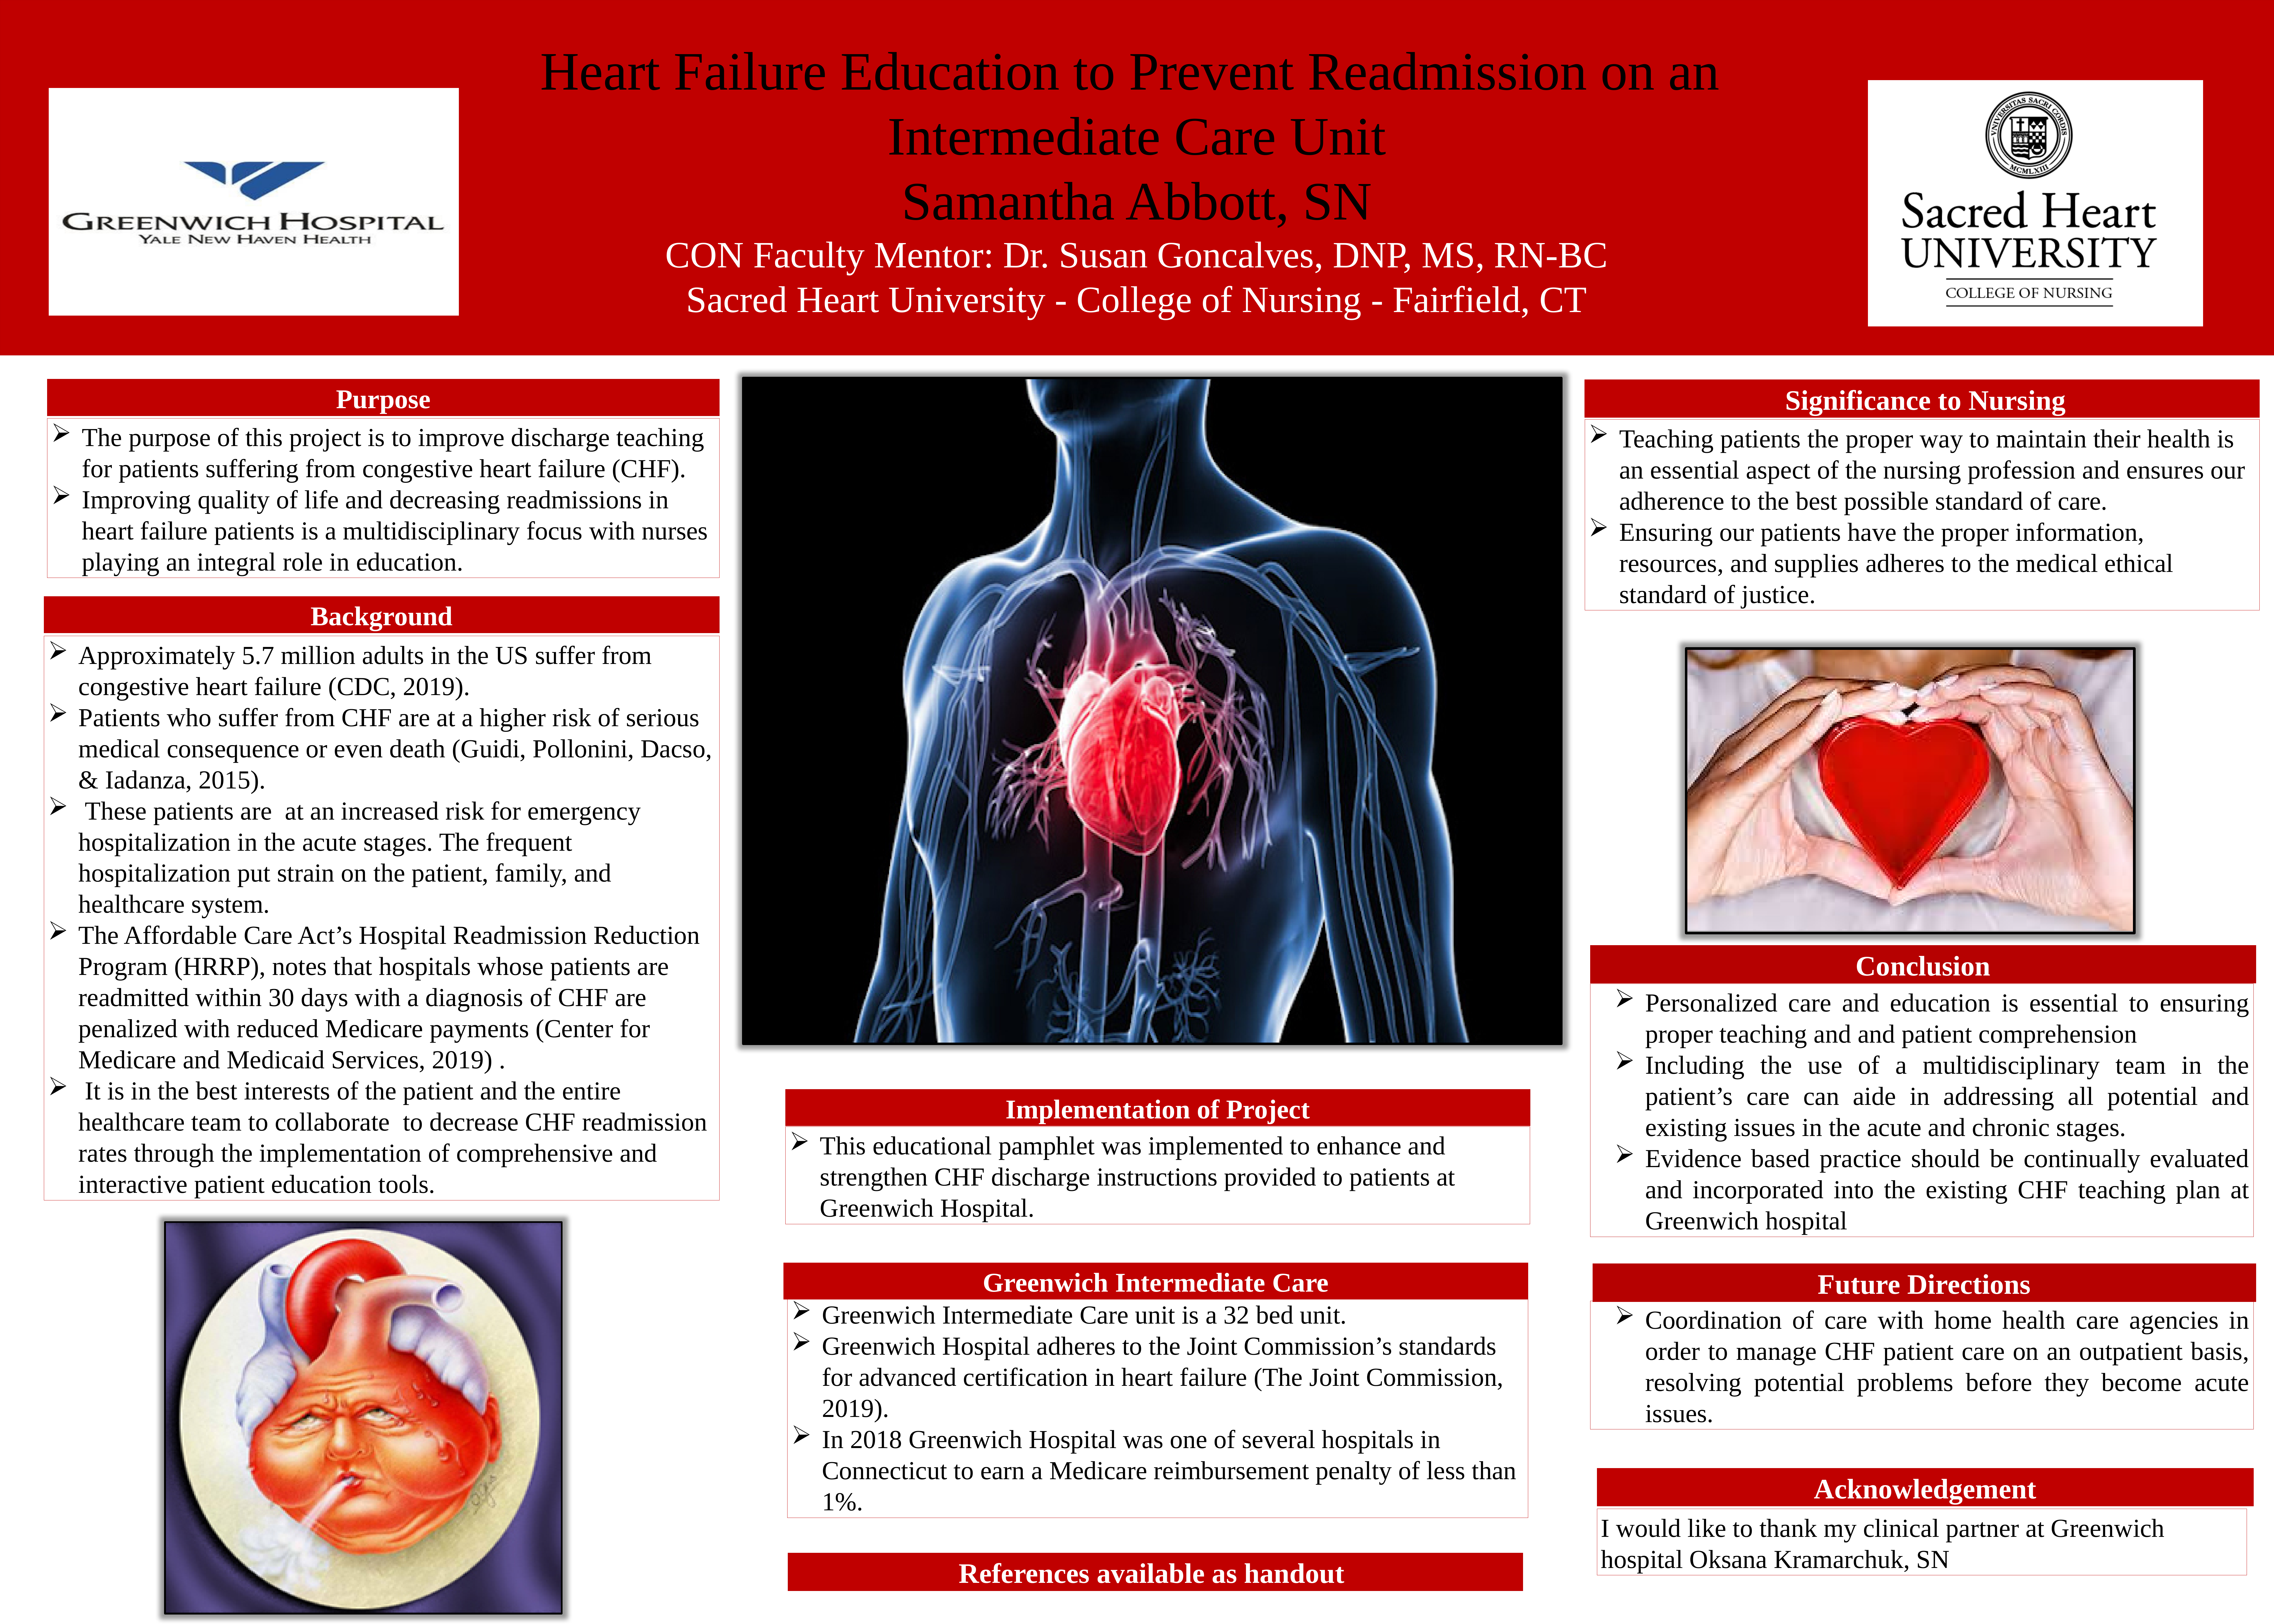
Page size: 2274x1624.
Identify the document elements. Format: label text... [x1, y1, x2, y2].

title Heart Failure Education to Prevent Readmission on an Intermediate Care Unit Samantha Abbott, SN CON Faculty Mentor: Dr. Susan Goncalves, DNP, MS, RN-BC Sacred Heart University - College of Nursing - Fairfield, CT [0, 0, 2274, 355]
text_box Greenwich Intermediate Care [783, 1263, 1528, 1299]
picture [1687, 650, 2133, 932]
text_box Personalized care and education is essential to ensuring proper teaching and and patient comprehension Including the use of a multidisciplinary team in the patient’s care can aide in addressing all potential and existing issues in the acute and chronic stages. Evidence based practice should be continually evaluated and incorporated into the existing CHF teaching plan at Greenwich hospital [1590, 984, 2254, 1237]
text_box Future Directions [1593, 1264, 2256, 1302]
text_box Greenwich Intermediate Care unit is a 32 bed unit. Greenwich Hospital adheres to the Joint Commission’s standards for advanced certification in heart failure (The Joint Commission, 2019). In 2018 Greenwich Hospital was one of several hospitals in Connecticut to earn a Medicare reimbursement penalty of less than 1%. [787, 1296, 1528, 1518]
text_box This educational pamphlet was implemented to enhance and strengthen CHF discharge instructions provided to patients at Greenwich Hospital. [785, 1127, 1530, 1224]
text_box The purpose of this project is to improve discharge teaching for patients suffering from congestive heart failure (CHF). Improving quality of life and decreasing readmissions in heart failure patients is a multidisciplinary focus with nurses playing an integral role in education. [47, 418, 720, 578]
picture [166, 1223, 561, 1613]
text_box Approximately 5.7 million adults in the US suffer from congestive heart failure (CDC, 2019). Patients who suffer from CHF are at a higher risk of serious medical consequence or even death (Guidi, Pollonini, Dacso, & Iadanza, 2015). These patients are at an increased risk for emergency hospitalization in the acute stages. The frequent hospitalization put strain on the patient, family, and healthcare system. The Affordable Care Act’s Hospital Readmission Reduction Program (HRRP), notes that hospitals whose patients are readmitted within 30 days with a diagnosis of CHF are penalized with reduced Medicare payments (Center for Medicare and Medicaid Services, 2019) . It is in the best interests of the patient and the entire healthcare team to collaborate to decrease CHF readmission rates through the implementation of comprehensive and interactive patient education tools. [44, 636, 720, 1200]
text_box Teaching patients the proper way to maintain their health is an essential aspect of the nursing profession and ensures our adherence to the best possible standard of care. Ensuring our patients have the proper information, resources, and supplies adheres to the medical ethical standard of justice. [1585, 419, 2260, 610]
text_box Acknowledgement [1597, 1468, 2254, 1506]
picture [49, 88, 459, 316]
text_box Conclusion [1590, 945, 2256, 983]
picture [744, 379, 1560, 1043]
text_box Purpose [47, 379, 720, 416]
text_box Significance to Nursing [1585, 379, 2260, 418]
text_box Implementation of Project [785, 1089, 1530, 1126]
text_box Coordination of care with home health care agencies in order to manage CHF patient care on an outpatient basis, resolving potential problems before they become acute issues. [1590, 1301, 2254, 1429]
text_box Background [44, 596, 720, 633]
text_box References available as handout [788, 1553, 1523, 1591]
picture [1868, 80, 2203, 327]
text_box I would like to thank my clinical partner at Greenwich hospital Oksana Kramarchuk, SN [1597, 1509, 2247, 1575]
